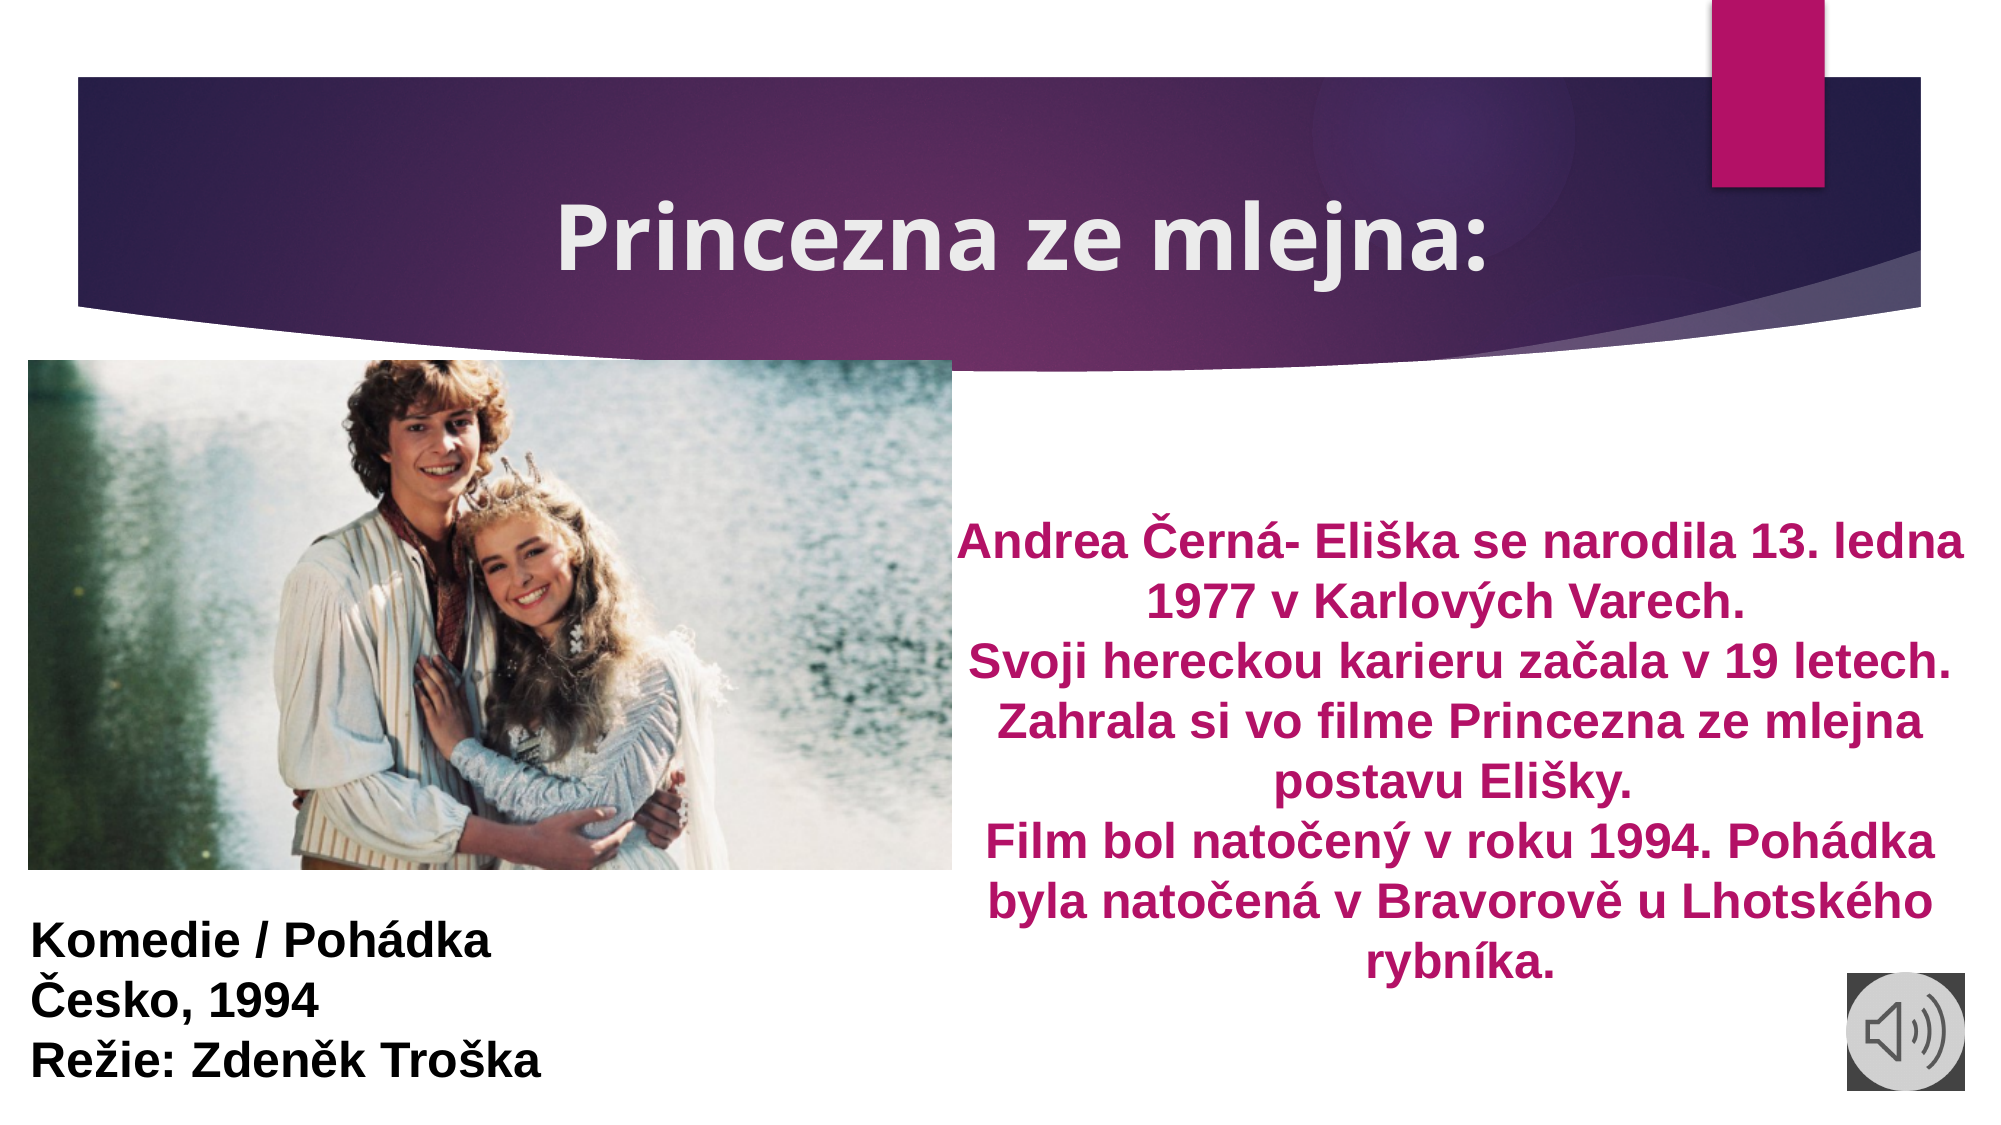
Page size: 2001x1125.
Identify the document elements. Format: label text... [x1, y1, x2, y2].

text_box Komedie / Pohádka Česko, 1994 Režie: Zdeněk Troška [15, 899, 645, 1125]
title Princezna ze mlejna: [538, 155, 2000, 314]
text_box Andrea Černá- Eliška se narodila 13. ledna 1977 v Karlových Varech. Svoji hereckou karieru začala v 19 letech. Zahrala si vo filme Princezna ze mlejna postavu Elišky. Film bol natočený v roku 1994. Pohádka byla natočená v Bravorově u Lhotského rybníka. [921, 501, 2000, 997]
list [28, 360, 952, 871]
picture [1845, 971, 1966, 1092]
